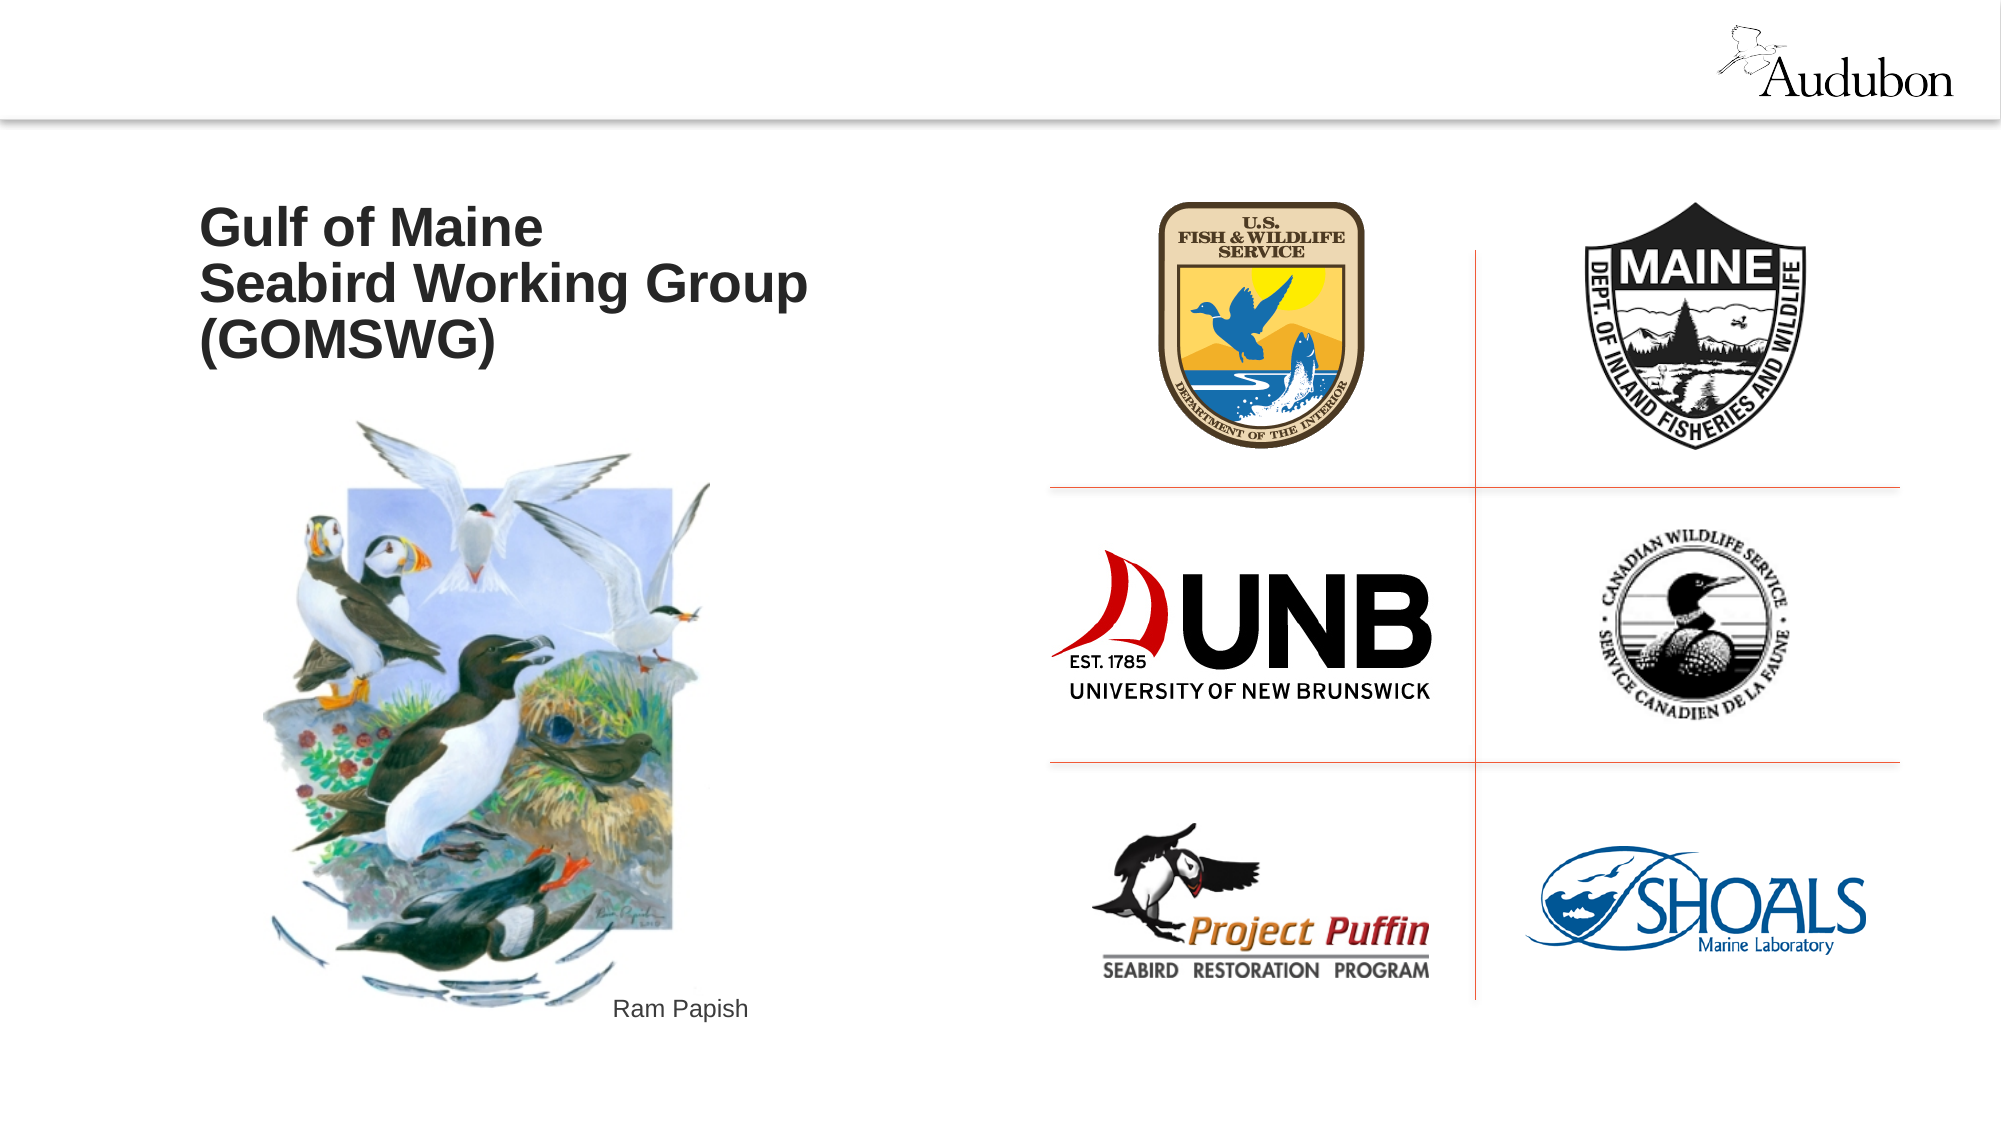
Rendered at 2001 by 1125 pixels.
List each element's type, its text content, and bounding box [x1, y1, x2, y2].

picture [1092, 823, 1429, 978]
title Gulf of Maine Seabird Working Group (GOMSWG) [199, 202, 950, 343]
picture [1155, 200, 1366, 451]
picture [1716, 25, 1954, 97]
picture [1577, 522, 1813, 728]
picture [1524, 846, 1866, 955]
text_box Ram Papish [597, 985, 765, 1031]
picture [262, 417, 711, 1012]
picture [1571, 202, 1819, 451]
picture [1011, 503, 1473, 745]
